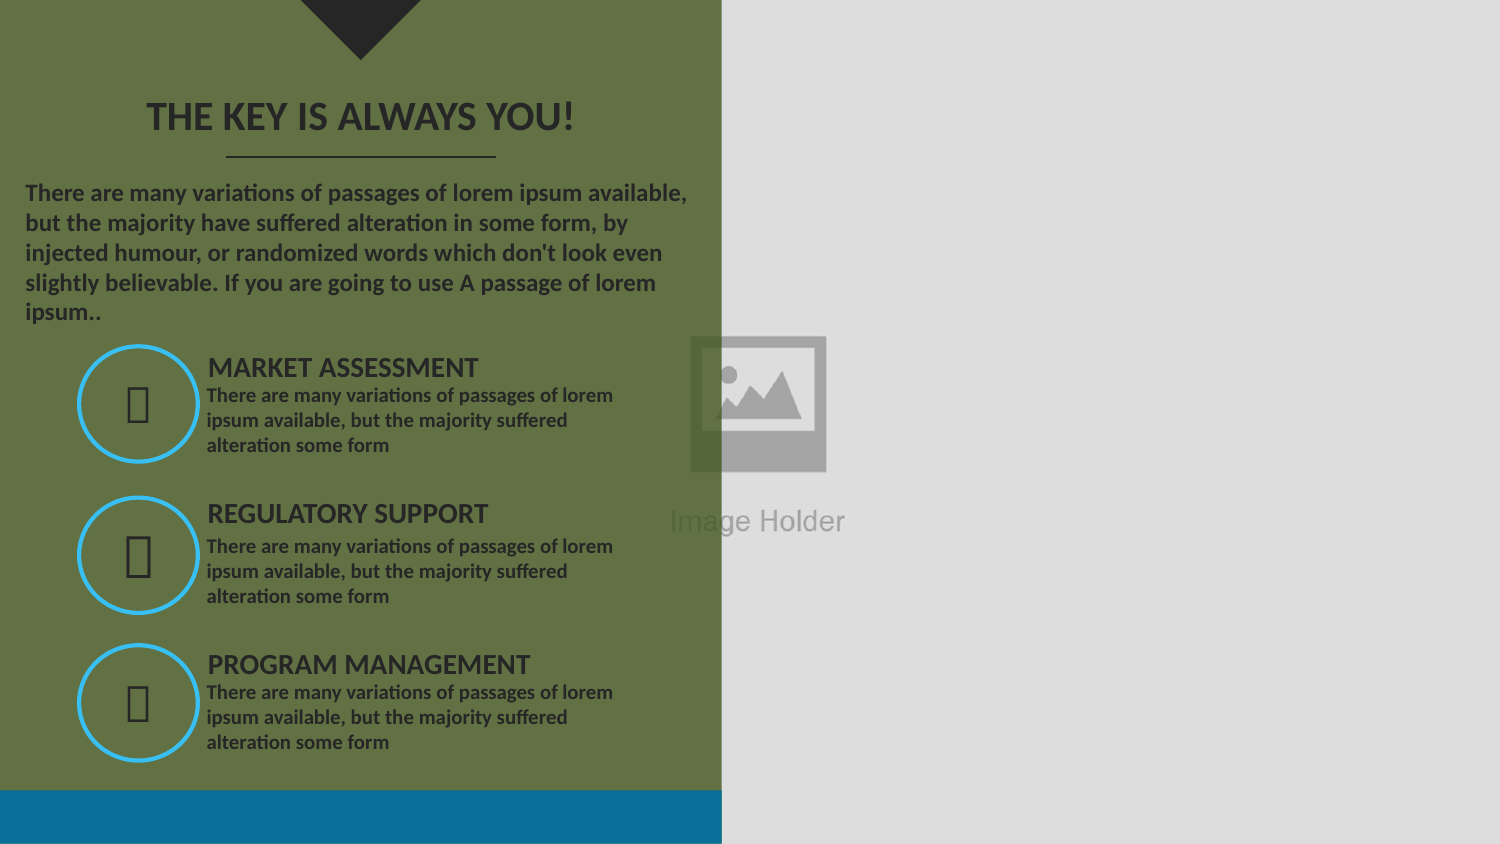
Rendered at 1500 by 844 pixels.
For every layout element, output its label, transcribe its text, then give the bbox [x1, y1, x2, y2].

text_box THE KEY IS ALWAYS YOU! [131, 81, 591, 147]
text_box [0, 788, 724, 844]
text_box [78, 346, 642, 465]
text_box [724, 0, 1500, 844]
text_box [298, 0, 423, 63]
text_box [78, 644, 642, 763]
text_box There are many variations of passages of lorem ipsum available, but the majority have suffered alteration in some form, by injected humour, or randomized words which don't look even slightly believable. If you are going to use A passage of lorem ipsum.. [25, 176, 694, 326]
text_box [0, 0, 724, 788]
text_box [78, 493, 642, 617]
